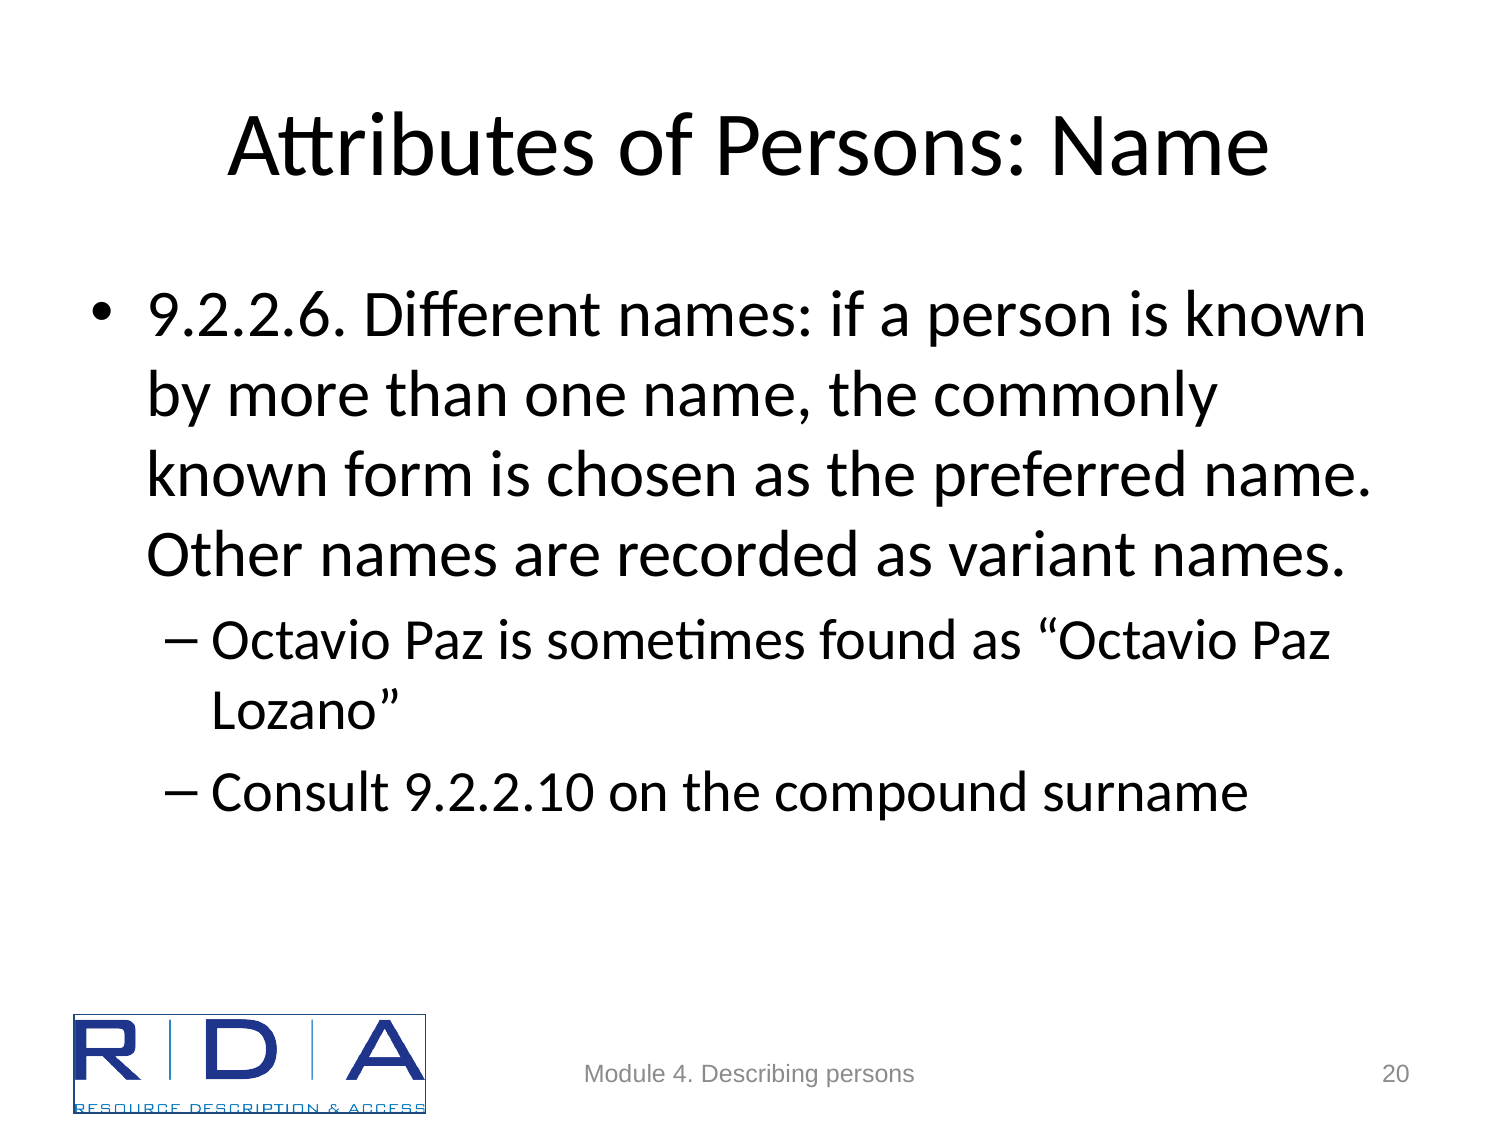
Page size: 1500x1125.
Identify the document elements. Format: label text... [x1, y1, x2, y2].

footer Module 4. Describing persons [512, 1042, 988, 1103]
slide_number 20 [1074, 1042, 1425, 1103]
list 9.2.2.6. Different names: if a person is known by more than one name, the commonly known form is chosen as the preferred name. Other names are recorded as variant names. Octavio Paz is sometimes found as “Octavio Paz Lozano” Consult 9.2.2.10 on the compound surname [75, 262, 1425, 1005]
title Attributes of Persons: Name [75, 45, 1425, 233]
picture [75, 1015, 425, 1112]
